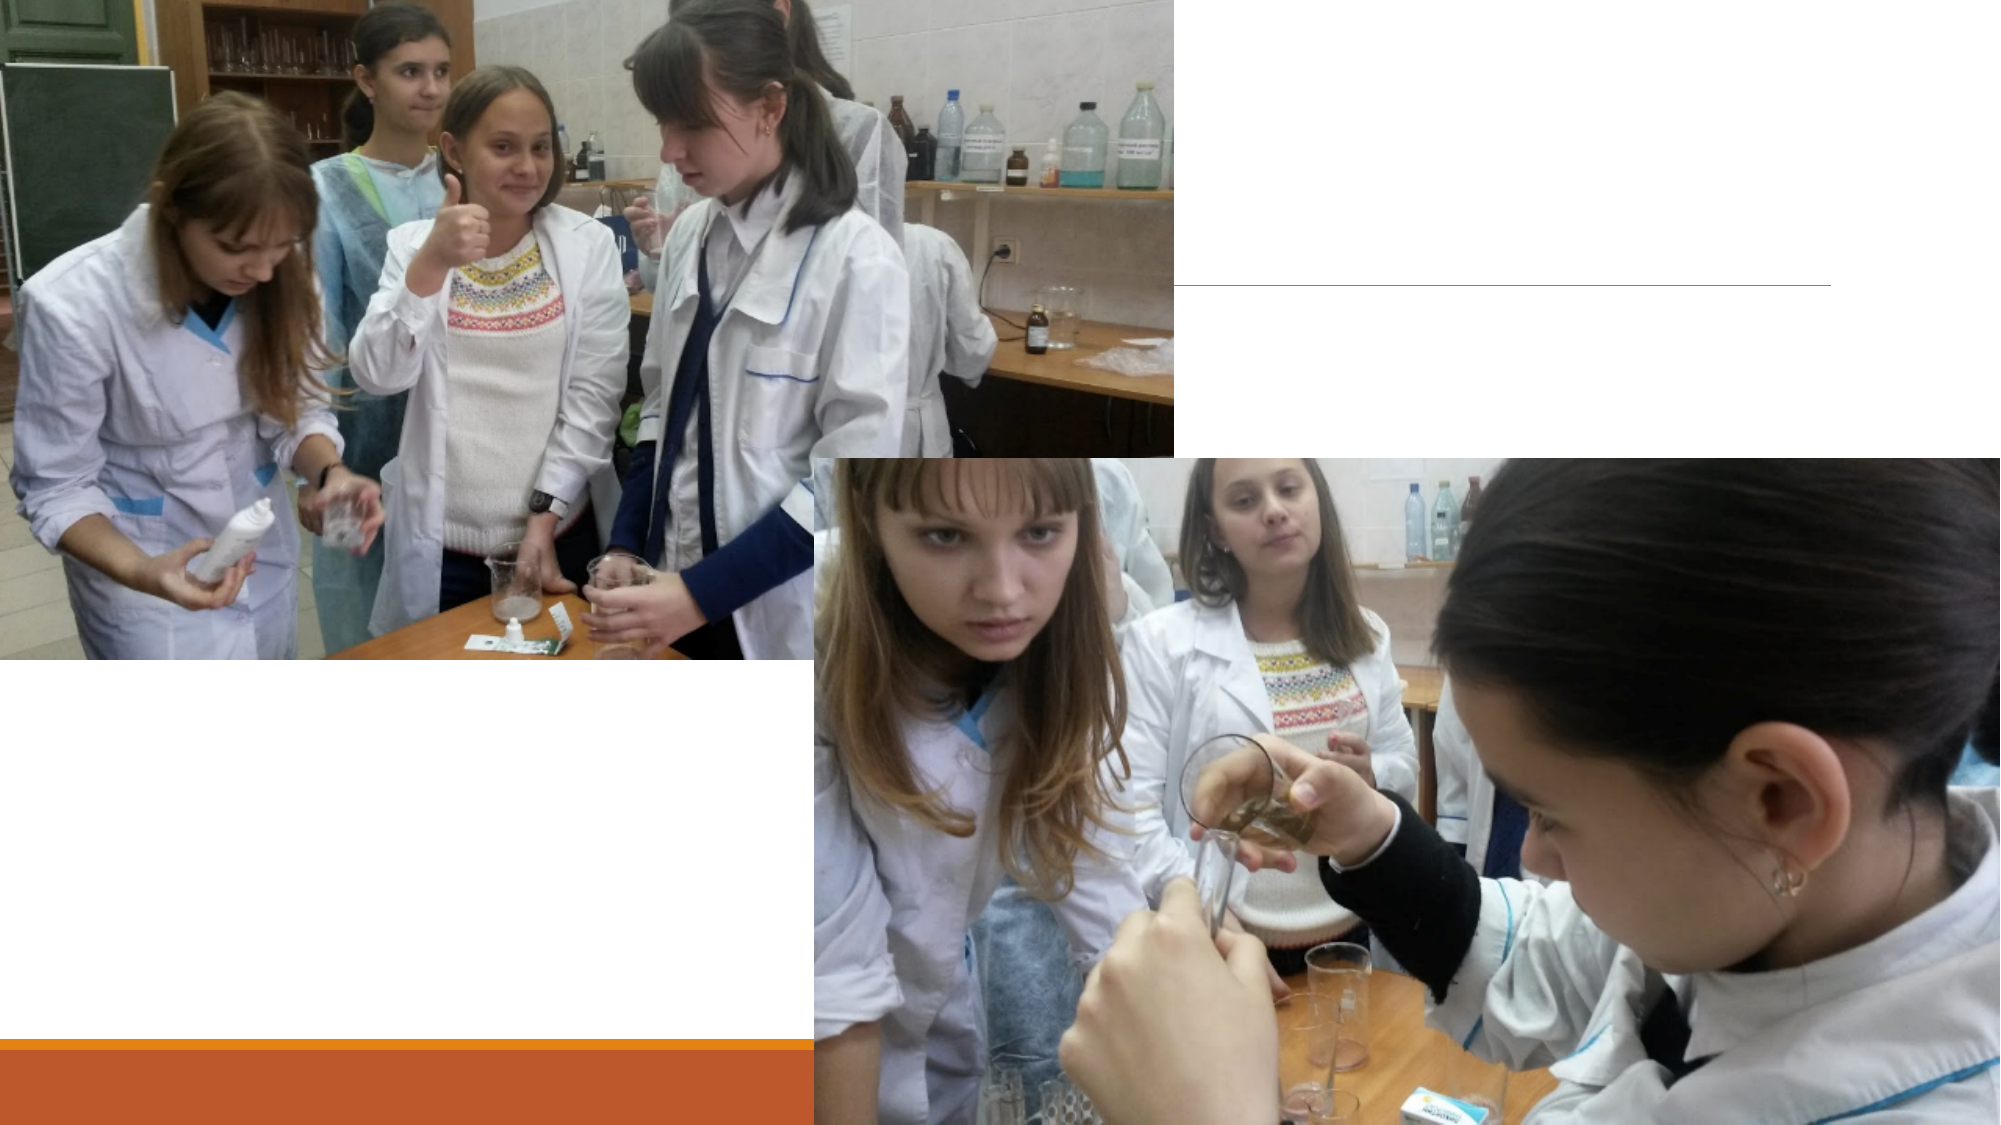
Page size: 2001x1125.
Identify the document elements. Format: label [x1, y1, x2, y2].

list [0, 0, 1174, 661]
picture [814, 457, 2000, 1125]
